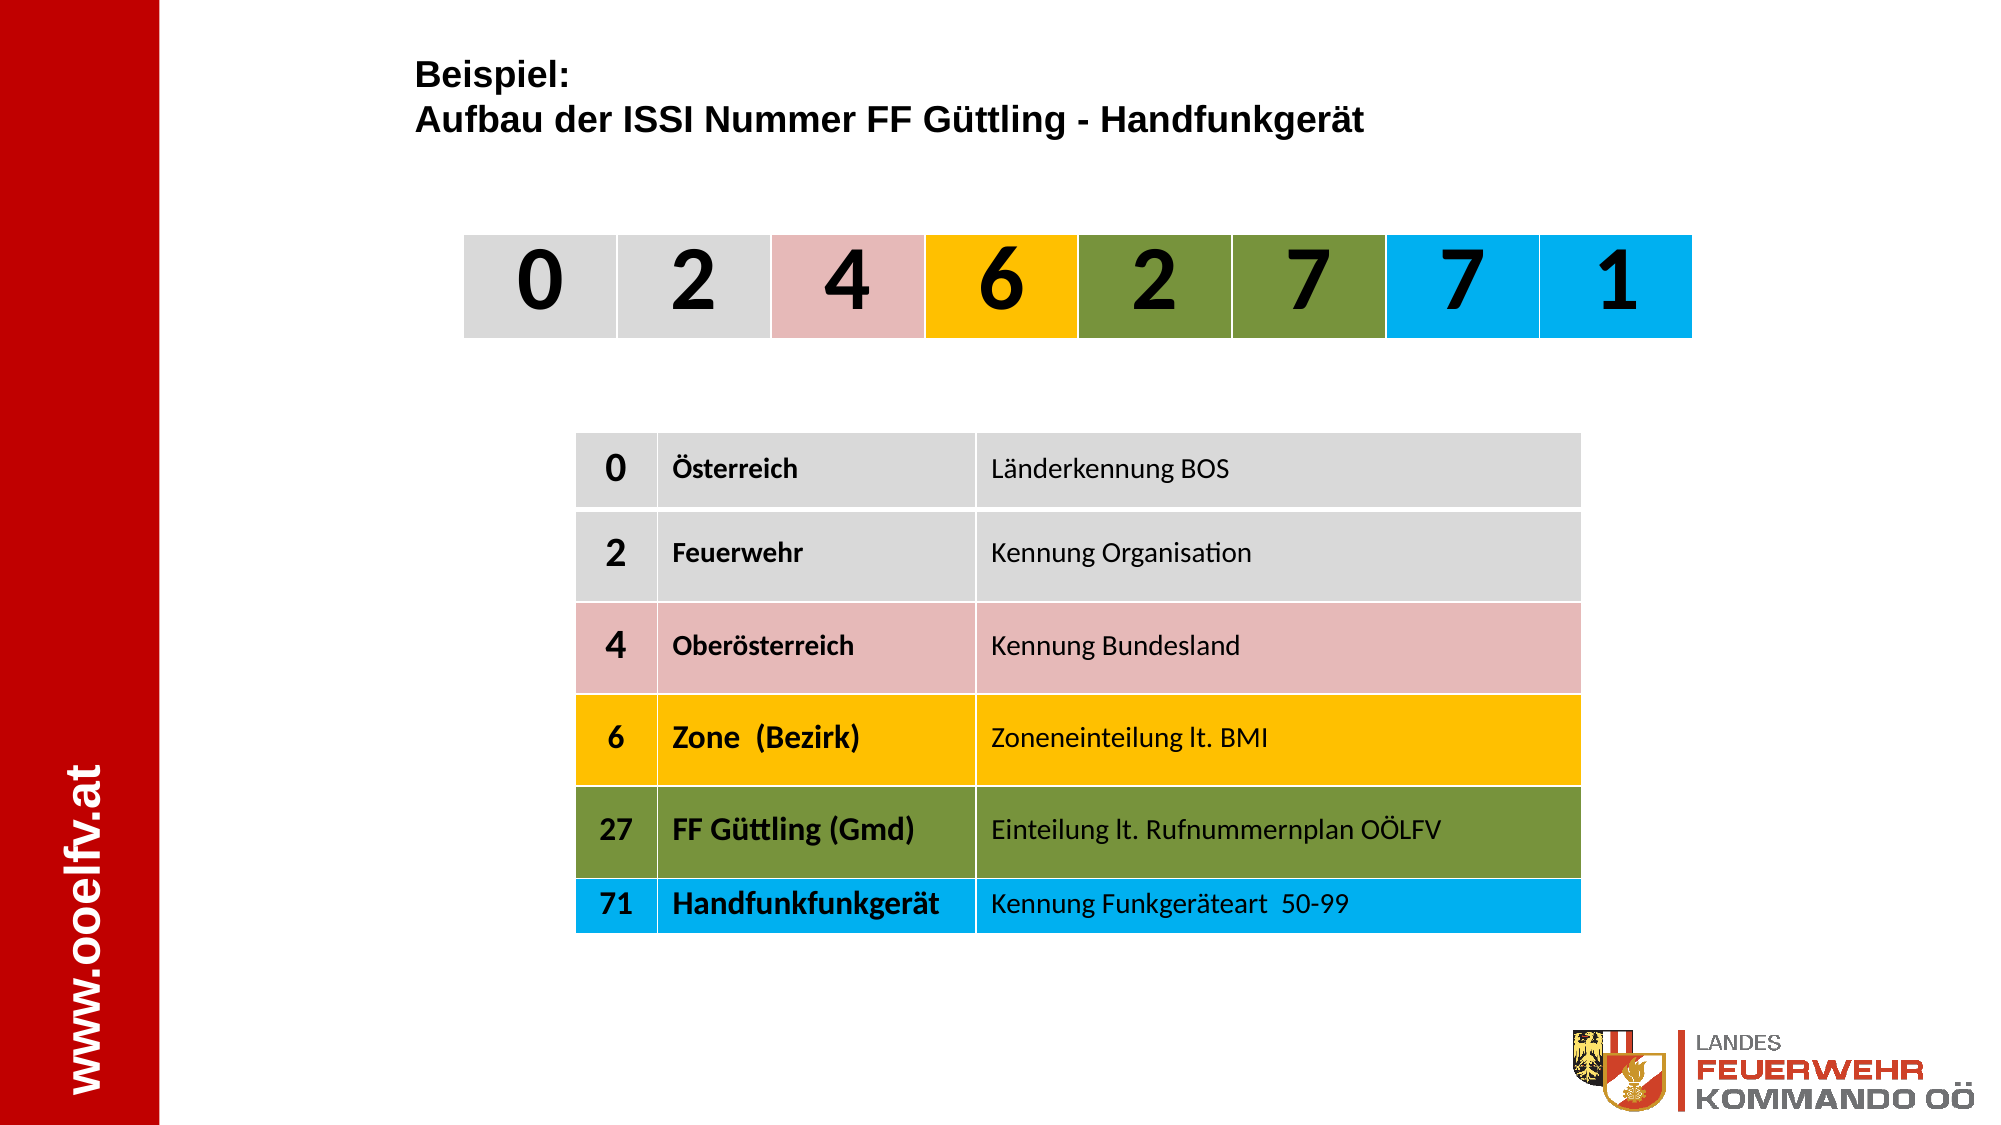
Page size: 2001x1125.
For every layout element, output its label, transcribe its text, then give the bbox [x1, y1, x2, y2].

table_cell Einteilung lt. Rufnummernplan OÖLFV [977, 787, 1581, 878]
table_cell 71 [576, 879, 657, 933]
table_header 2 [618, 235, 770, 338]
table_header 2 [1079, 235, 1231, 338]
table_cell 27 [576, 787, 657, 878]
table_cell 2 [576, 512, 657, 601]
table_cell Kennung Organisation [977, 512, 1581, 601]
table_cell Kennung Funkgeräteart 50-99 [977, 879, 1581, 933]
table_header 4 [772, 235, 924, 338]
text_box [402, 383, 1633, 571]
table_cell Handfunkfunkgerät [658, 879, 975, 933]
table_header 7 [1387, 235, 1539, 338]
table_cell 4 [576, 603, 657, 693]
table_header 0 [464, 235, 616, 338]
table_cell Zone (Bezirk) [658, 695, 975, 785]
table_header Länderkennung BOS [977, 433, 1581, 507]
picture [1566, 1023, 1992, 1118]
text_box Beispiel: Aufbau der ISSI Nummer FF Güttling - Handfunkgerät [399, 42, 1381, 148]
table_cell Kennung Bundesland [977, 603, 1581, 693]
table_header 6 [926, 235, 1077, 338]
table_cell Feuerwehr [658, 512, 975, 601]
table_cell 6 [576, 695, 657, 785]
table_header 7 [1233, 235, 1385, 338]
table_cell Oberösterreich [658, 603, 975, 693]
table_cell FF Güttling (Gmd) [658, 787, 975, 878]
table_cell Zoneneinteilung lt. BMI [977, 695, 1581, 785]
table_header 0 [576, 433, 657, 507]
table_header 1 [1540, 235, 1692, 338]
table_header Österreich [658, 433, 975, 507]
